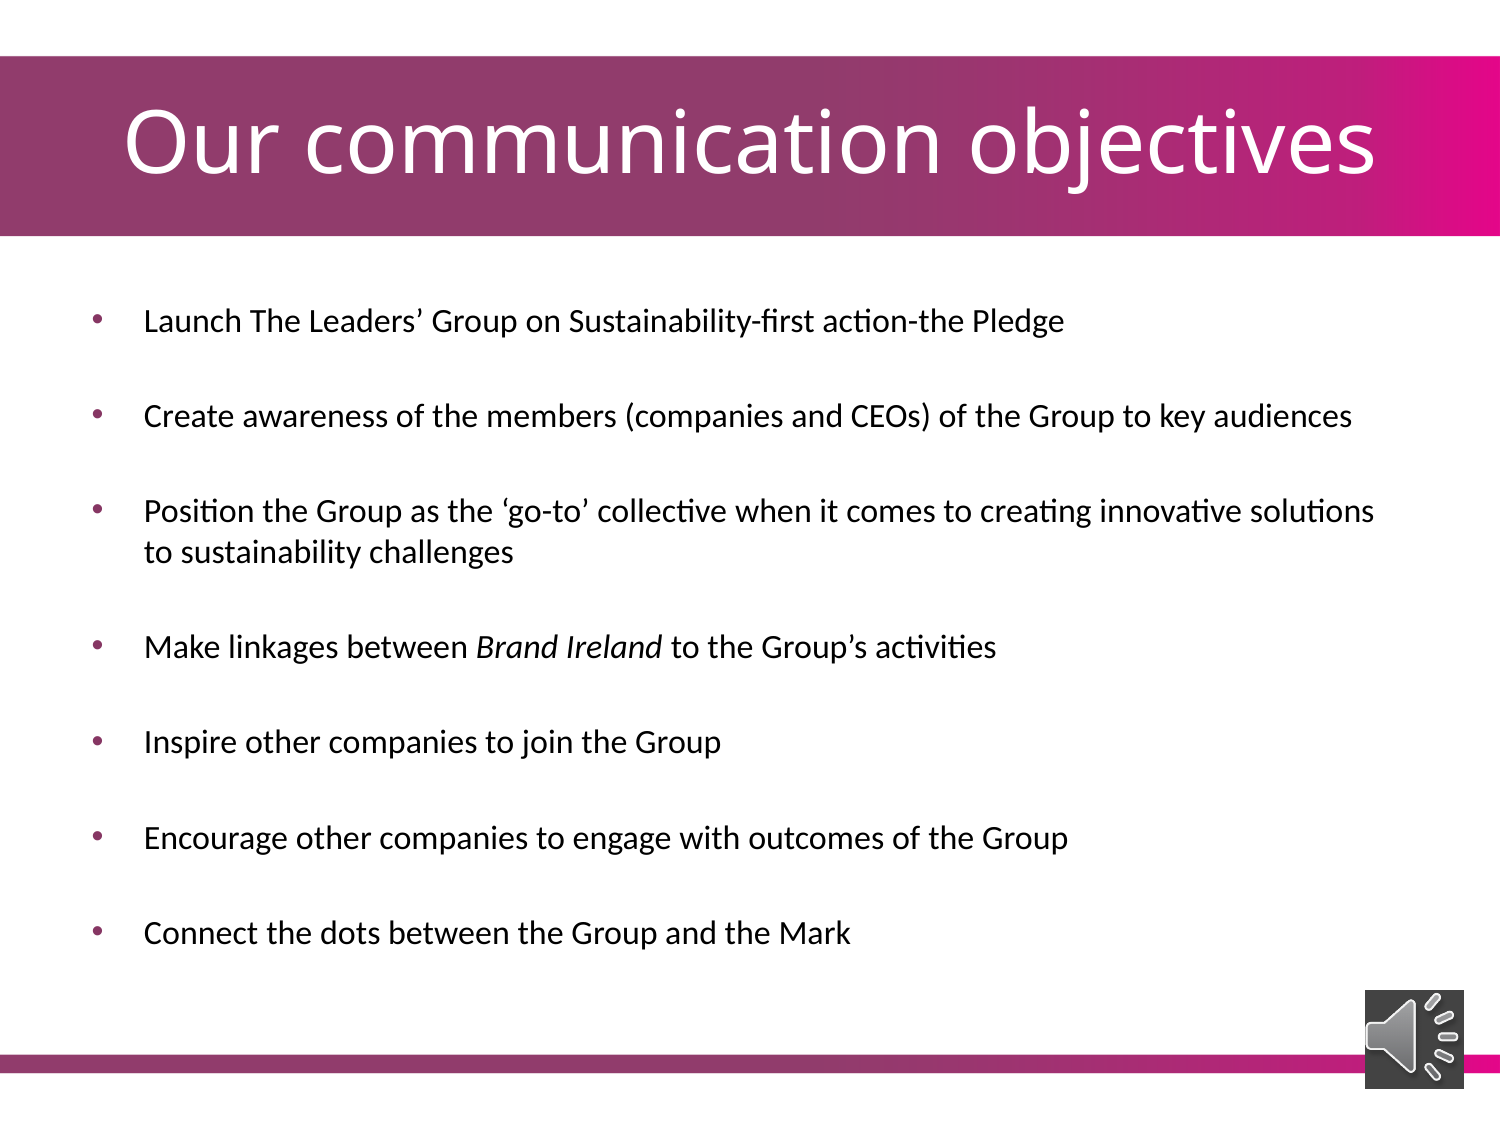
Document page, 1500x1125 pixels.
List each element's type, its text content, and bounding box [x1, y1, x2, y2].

title Our communication objectives [75, 45, 1425, 233]
list Launch The Leaders’ Group on Sustainability-first action-the Pledge Create awareness of the members (companies and CEOs) of the Group to key audiences Position the Group as the ‘go-to’ collective when it comes to creating innovative solutions to sustainability challenges Make linkages between Brand Ireland to the Group’s activities Inspire other companies to join the Group Encourage other companies to engage with outcomes of the Group Connect the dots between the Group and the Mark [76, 290, 1427, 982]
picture [0, 0, 1500, 1125]
